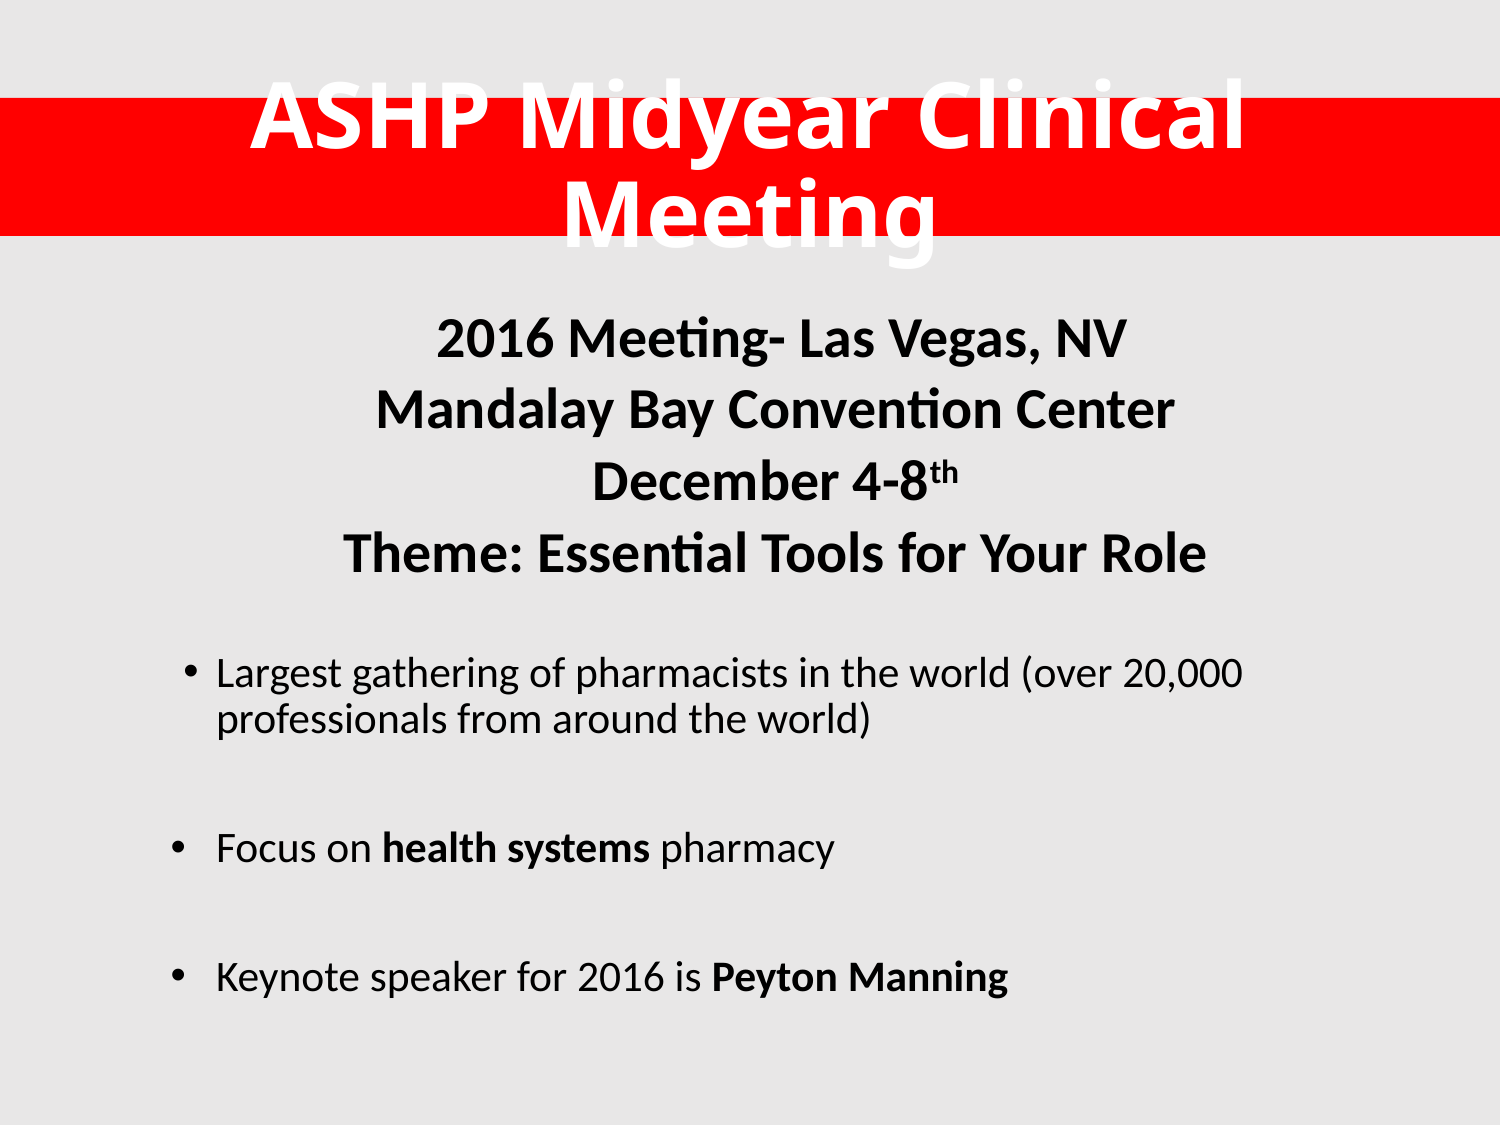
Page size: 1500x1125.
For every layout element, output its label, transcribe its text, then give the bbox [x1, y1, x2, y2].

title ASHP Midyear Clinical Meeting [103, 59, 1397, 278]
text_box [0, 97, 103, 237]
list 2016 Meeting- Las Vegas, NV Mandalay Bay Convention Center December 4-8th Theme: Essential Tools for Your Role Largest gathering of pharmacists in the world (over 20,000 professionals from around the world) Focus on health systems pharmacy Keynote speaker for 2016 is Peyton Manning [103, 299, 1397, 1014]
text_box [1397, 97, 1500, 237]
